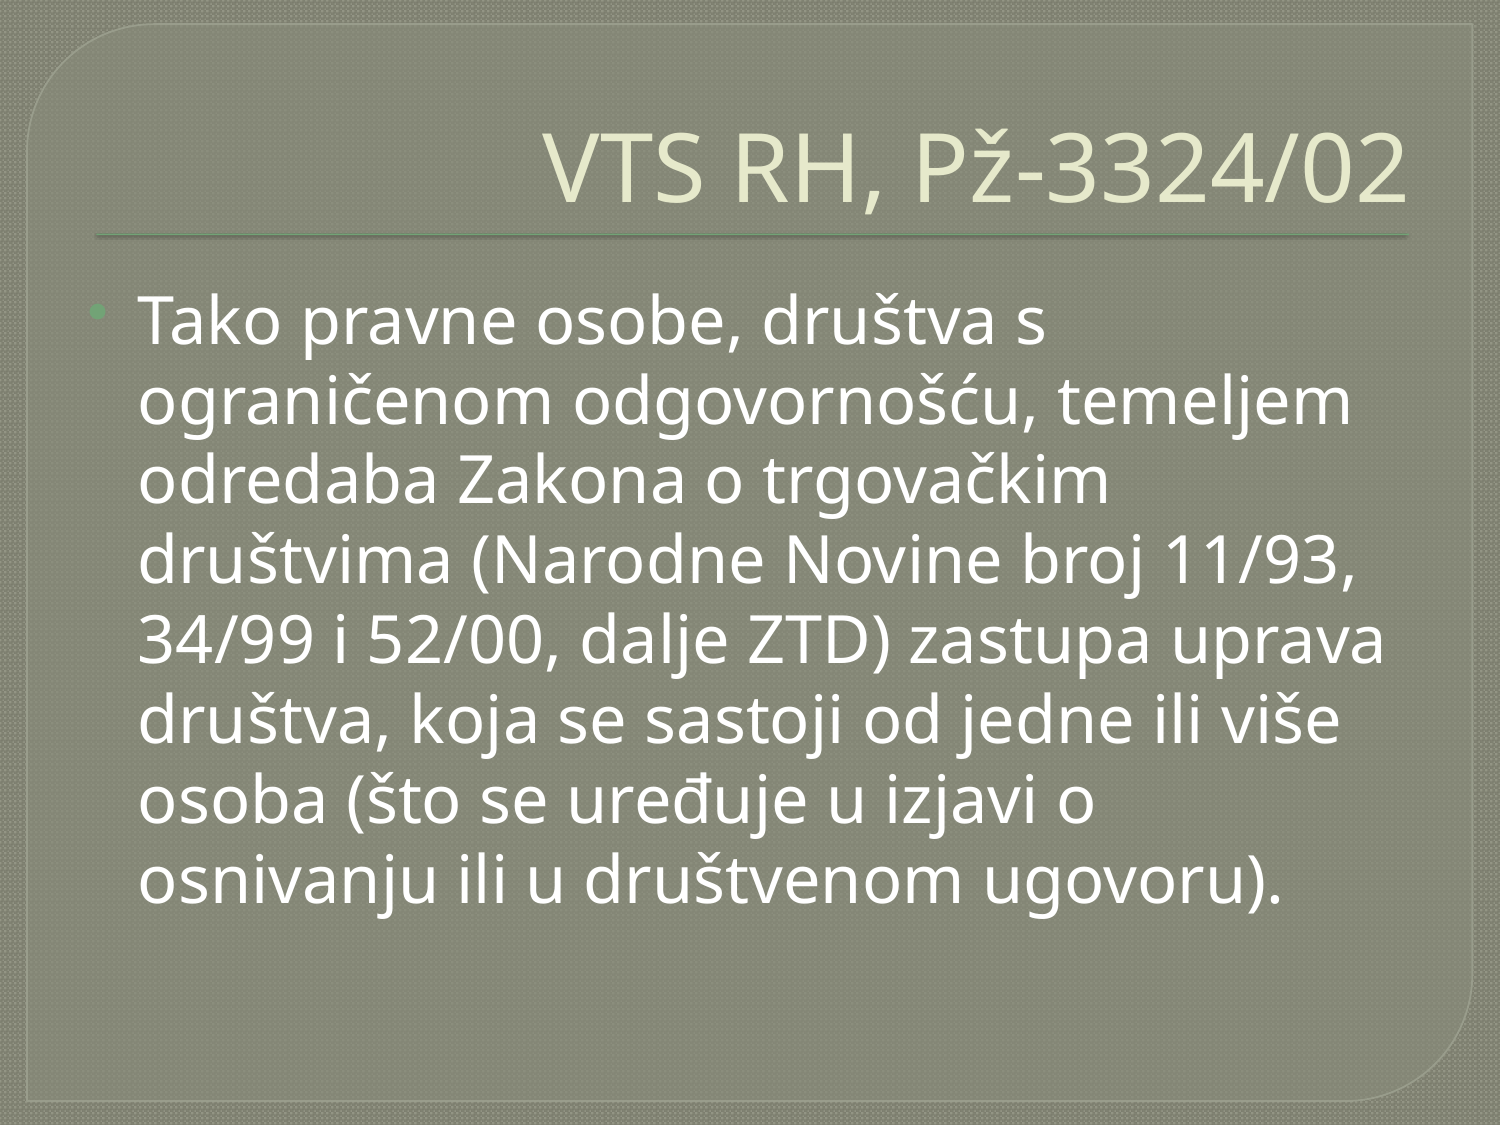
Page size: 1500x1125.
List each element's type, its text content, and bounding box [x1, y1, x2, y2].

title VTS RH, Pž-3324/02 [75, 41, 1425, 230]
list Tako pravne osobe, društva s ograničenom odgovornošću, temeljem odredaba Zakona o trgovačkim društvima (Narodne Novine broj 11/93, 34/99 i 52/00, dalje ZTD) zastupa uprava društva, koja se sastoji od jedne ili više osoba (što se uređuje u izjavi o osnivanju ili u društvenom ugovoru). [75, 270, 1425, 1013]
